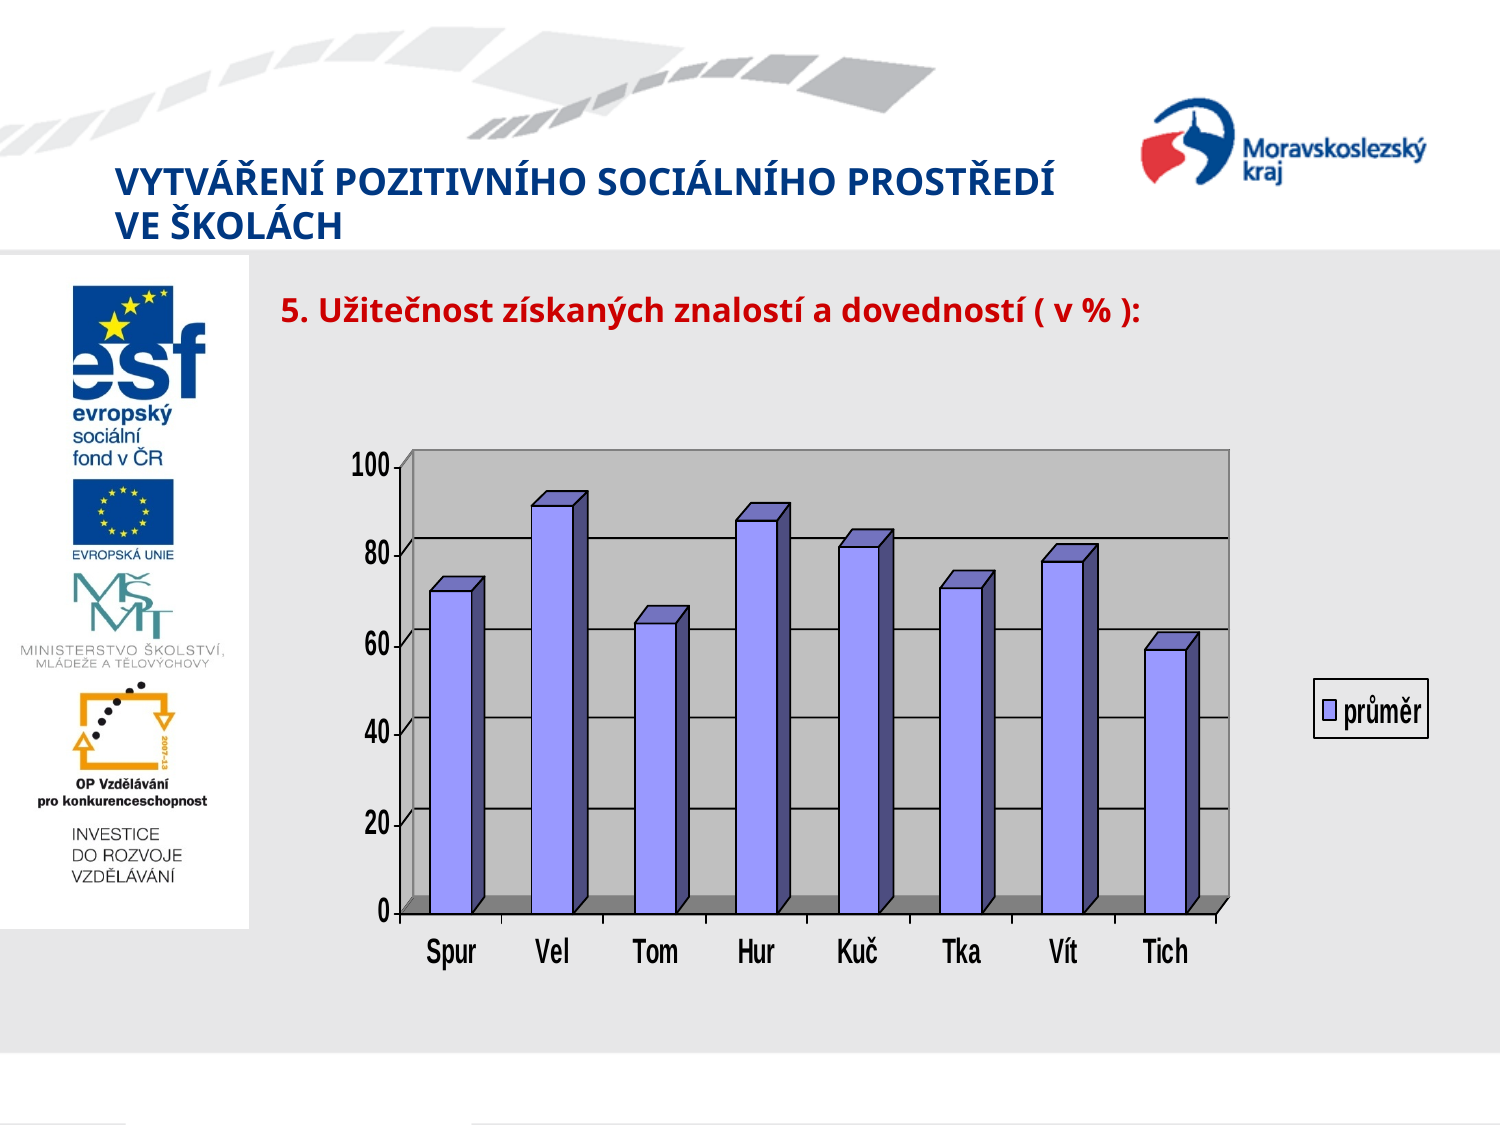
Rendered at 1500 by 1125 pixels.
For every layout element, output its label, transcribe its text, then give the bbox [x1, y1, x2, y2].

title 5. Užitečnost získaných znalostí a dovedností ( v % ): [265, 255, 1448, 362]
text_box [253, 385, 1448, 1036]
picture [0, 1, 1500, 1125]
